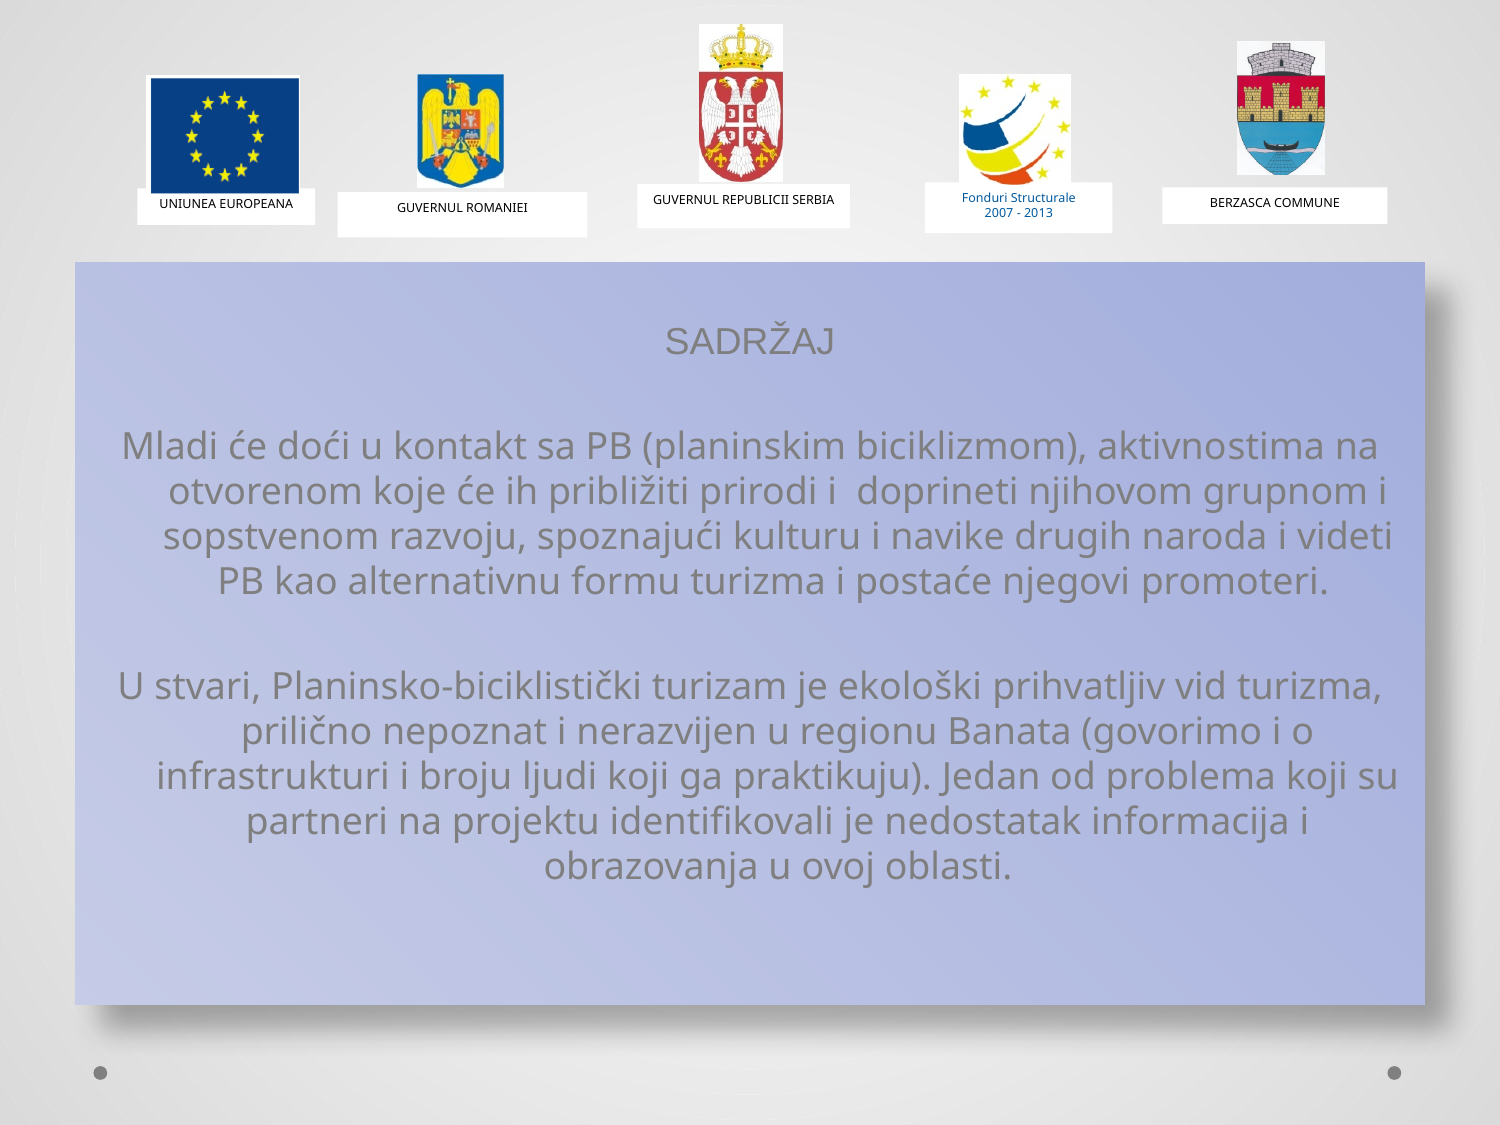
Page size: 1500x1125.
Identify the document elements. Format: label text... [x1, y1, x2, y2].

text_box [637, 24, 851, 229]
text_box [337, 74, 588, 238]
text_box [137, 74, 316, 226]
title [75, 0, 1425, 262]
text_box BERZASCA COMMUNE [1162, 187, 1388, 224]
picture [1237, 41, 1326, 176]
list SADRŽAJ Mladi će doći u kontakt sa PB (planinskim biciklizmom), aktivnostima na otvorenom koje će ih približiti prirodi i doprineti njihovom grupnom i sopstvenom razvoju, spoznajući kulturu i navike drugih naroda i videti PB kao alternativnu formu turizma i postaće njegovi promoteri. U stvari, Planinsko-biciklistički turizam je ekološki prihvatljiv vid turizma, prilično nepoznat i nerazvijen u regionu Banata (govorimo i o infrastrukturi i broju ljudi koji ga praktikuju). Jedan od problema koji su partneri na projektu identifikovali je nedostatak informacija i obrazovanja u ovoj oblasti. [74, 262, 1426, 1006]
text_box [924, 74, 1113, 234]
